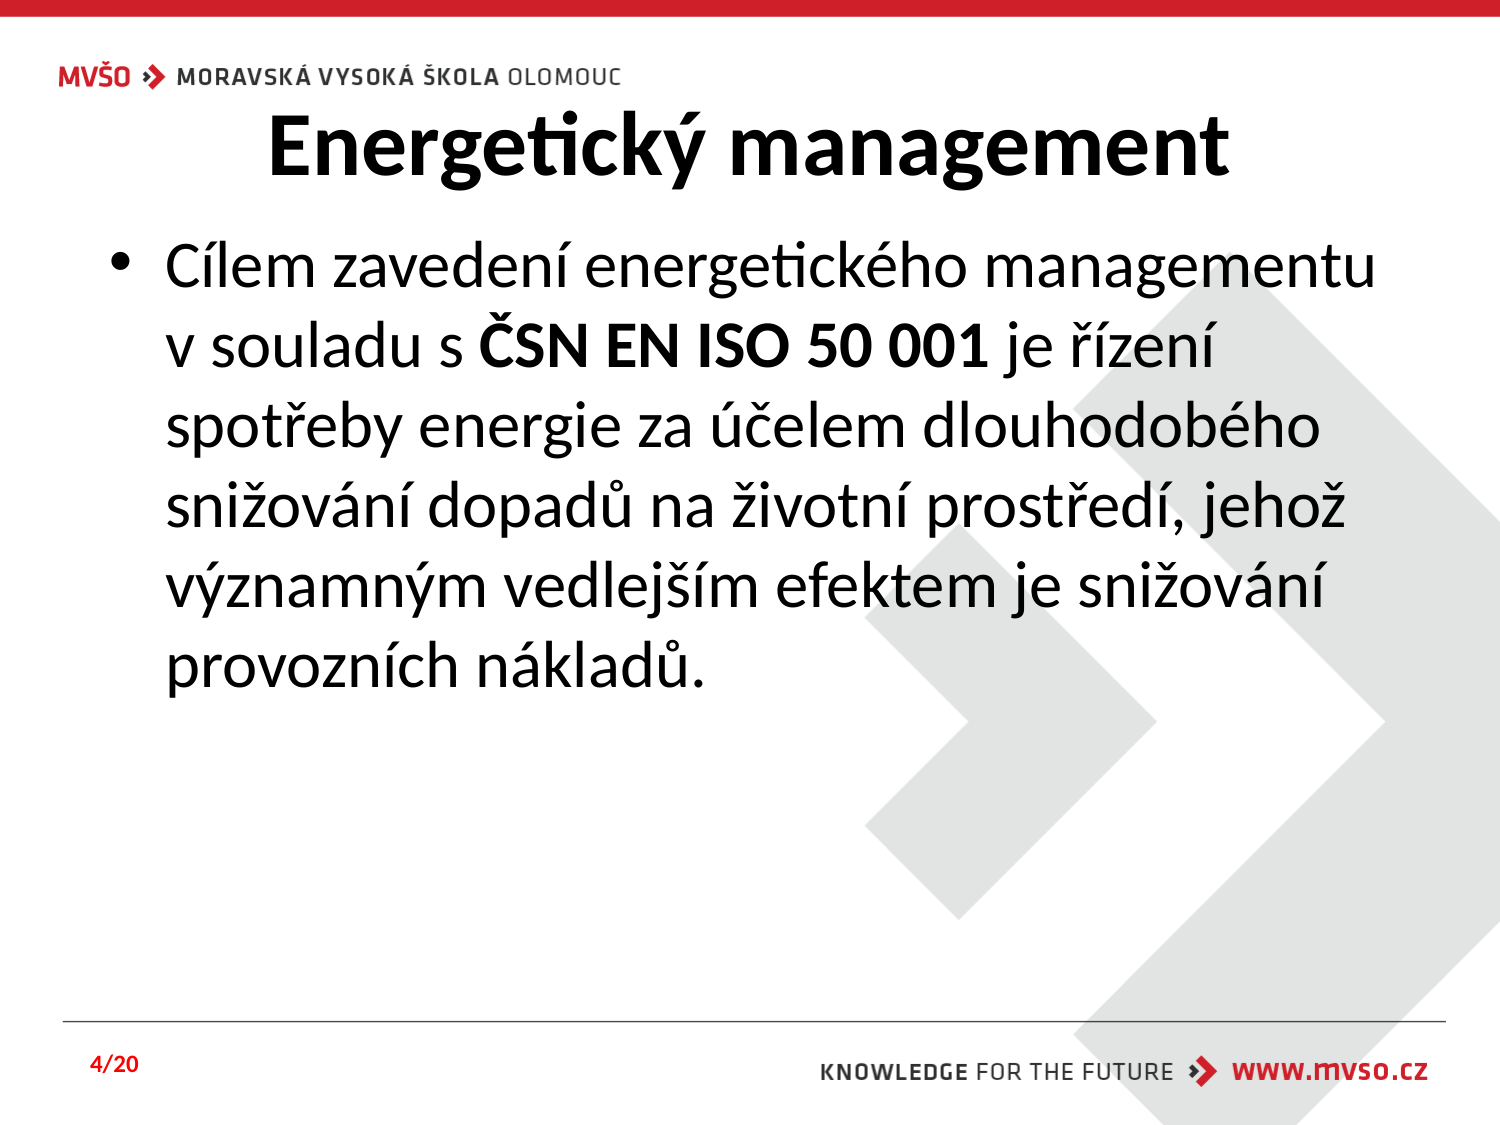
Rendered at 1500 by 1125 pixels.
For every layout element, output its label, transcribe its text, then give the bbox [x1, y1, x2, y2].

picture [0, 0, 1500, 1125]
list Cílem zavedení energetického managementu v souladu s ČSN EN ISO 50 001 je řízení spotřeby energie za účelem dlouhodobého snižování dopadů na životní prostředí, jehož významným vedlejším efektem je snižování provozních nákladů. [75, 213, 1425, 956]
text_box 4/20 [74, 1040, 213, 1085]
title Energetický management [75, 45, 1425, 213]
